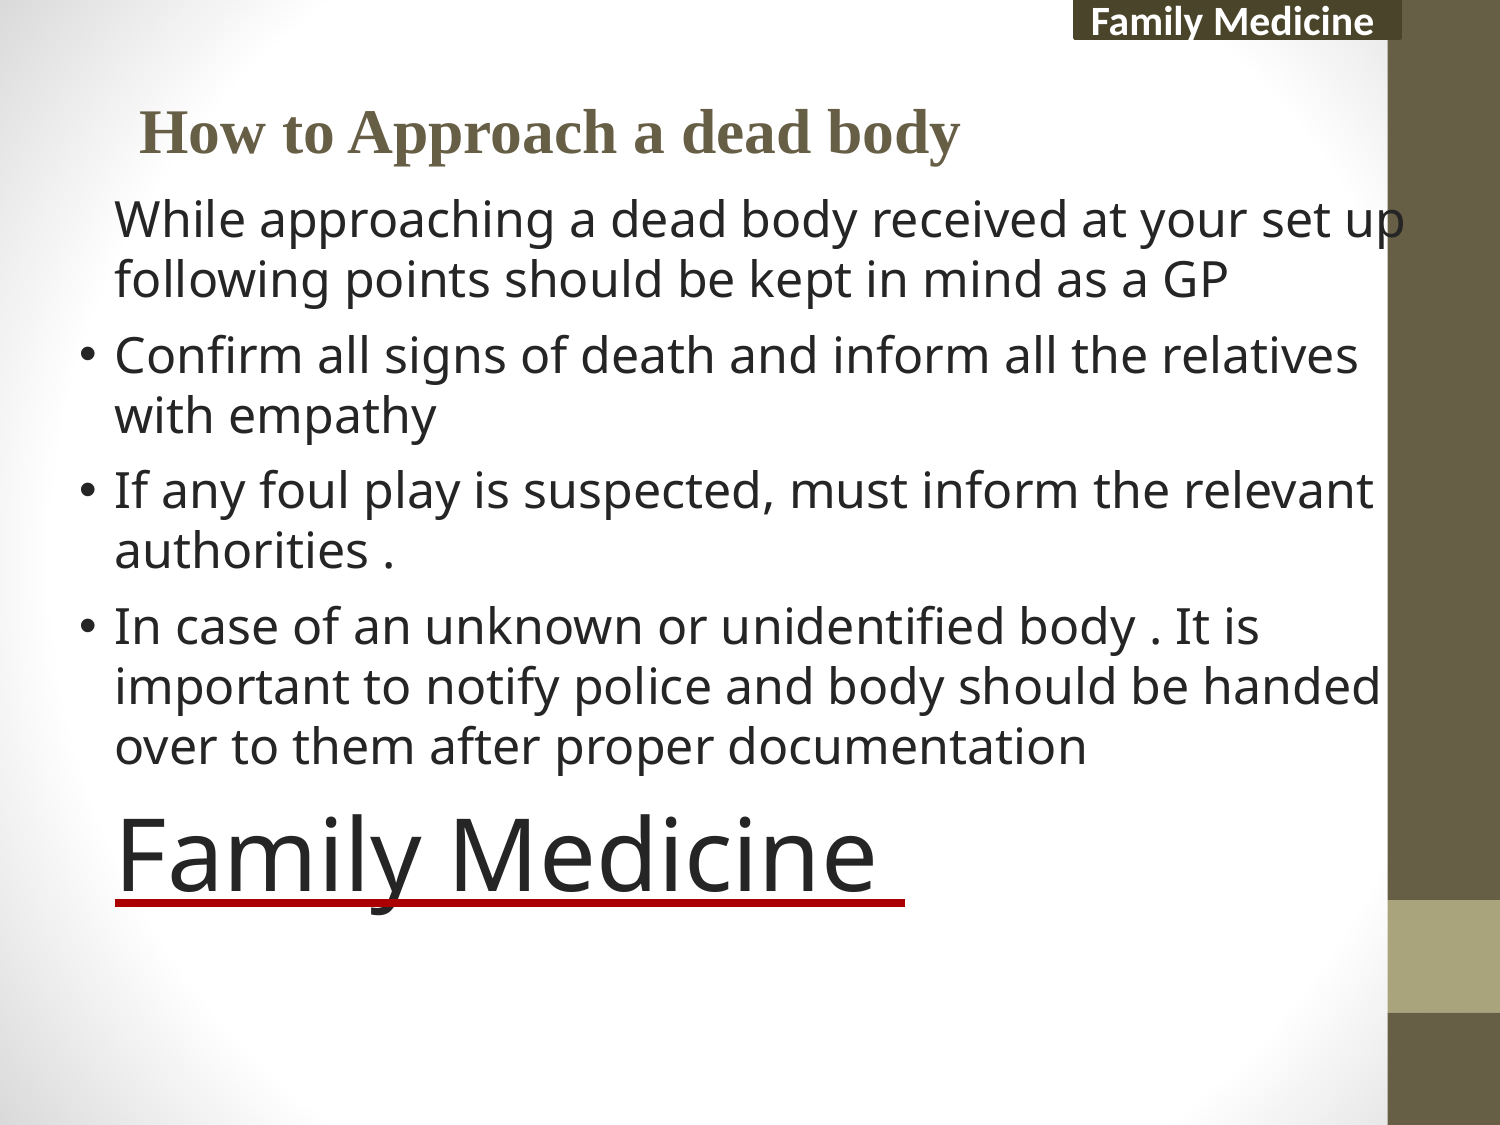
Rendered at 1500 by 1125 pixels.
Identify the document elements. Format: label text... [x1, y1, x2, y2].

text_box Family Medicine [1073, 0, 1402, 40]
title How to Approach a dead body [137, 87, 1008, 174]
picture [0, 0, 1387, 1125]
text_box While approaching a dead body received at your set up following points should be kept in mind as a GP Confirm all signs of death and inform all the relatives with empathy If any foul play is suspected, must inform the relevant authorities . In case of an unknown or unidentified body . It is important to notify police and body should be handed over to them after proper documentation Family Medicine [62, 174, 1420, 912]
